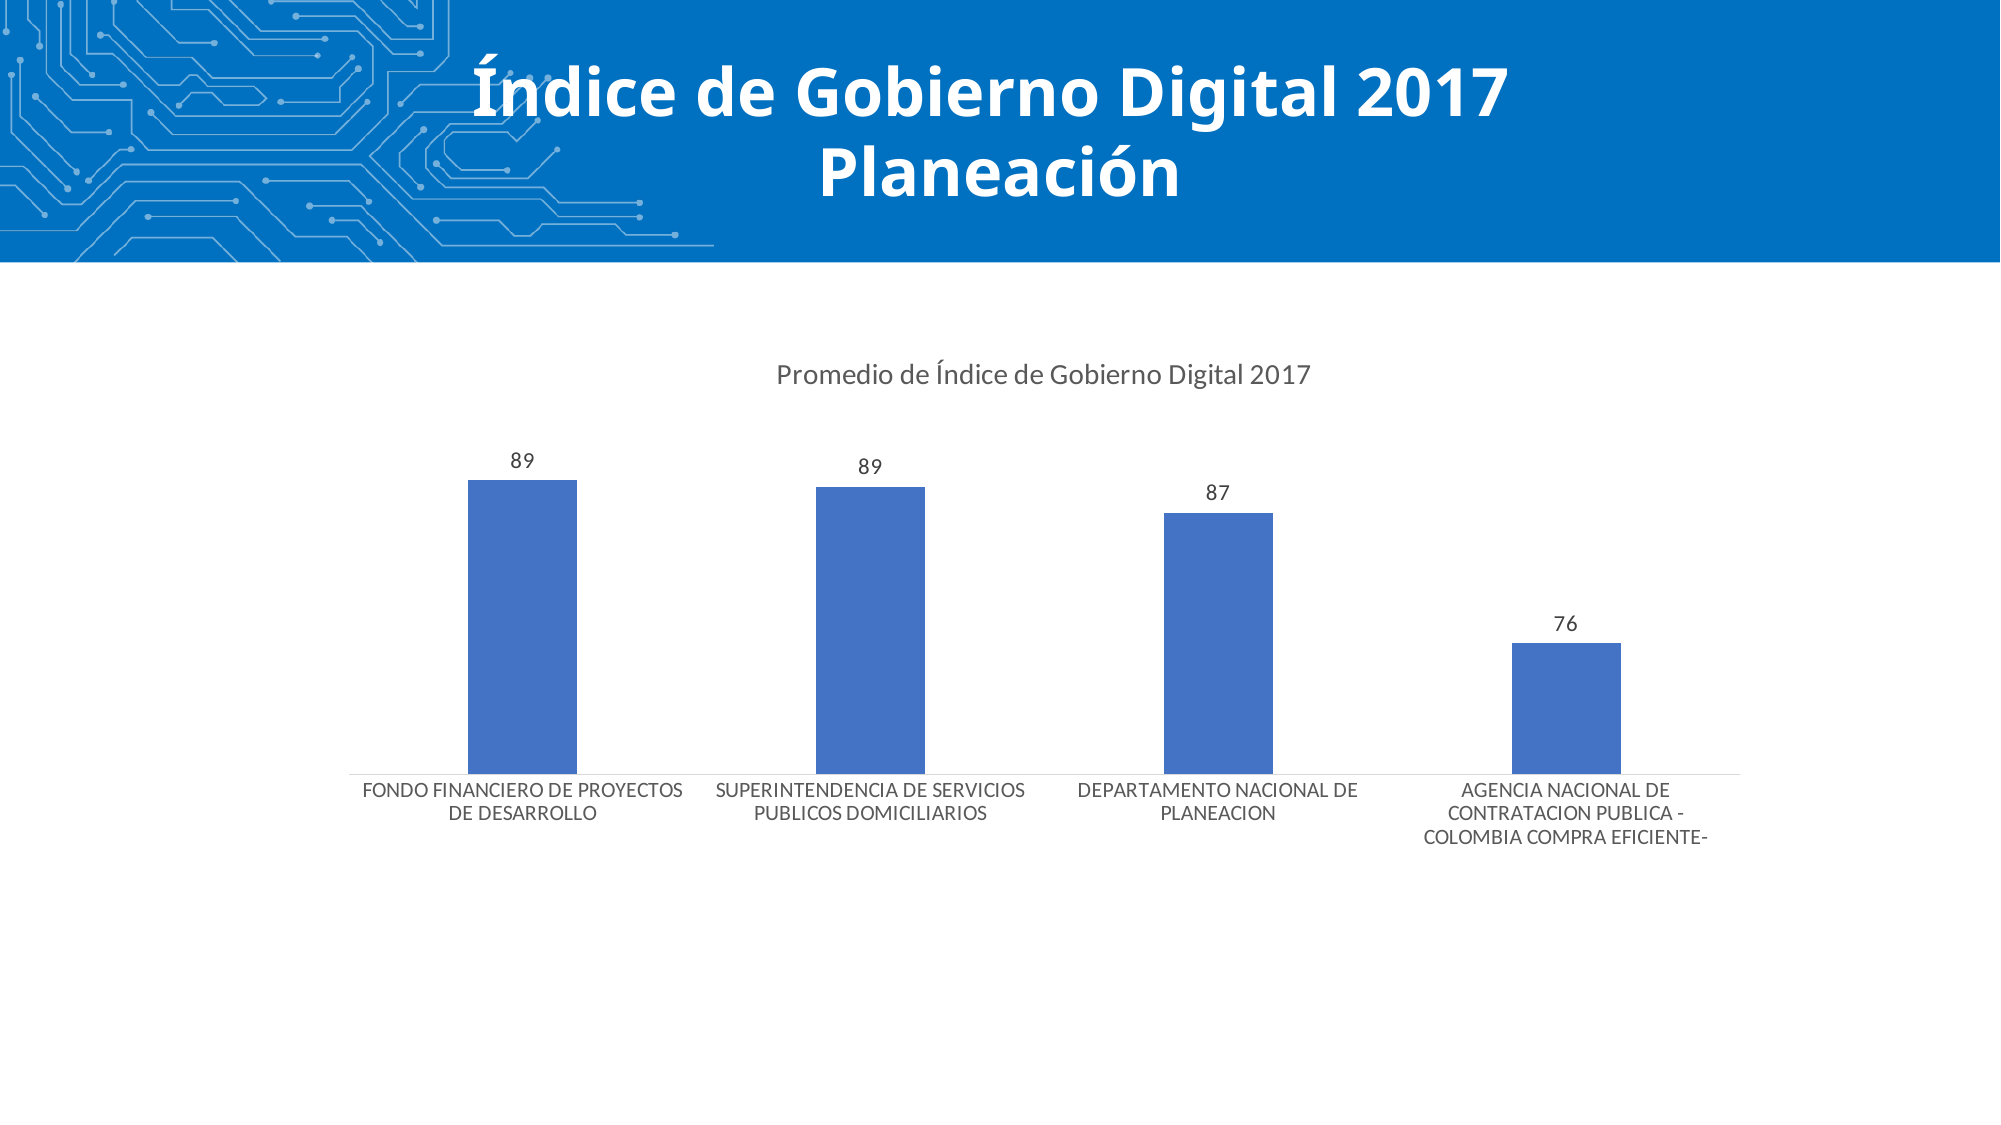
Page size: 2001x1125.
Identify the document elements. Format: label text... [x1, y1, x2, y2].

text_box [716, 0, 2000, 263]
chart [319, 335, 1769, 862]
picture [0, 0, 716, 263]
text_box Índice de Gobierno Digital 2017 Planeación [716, 42, 1823, 218]
